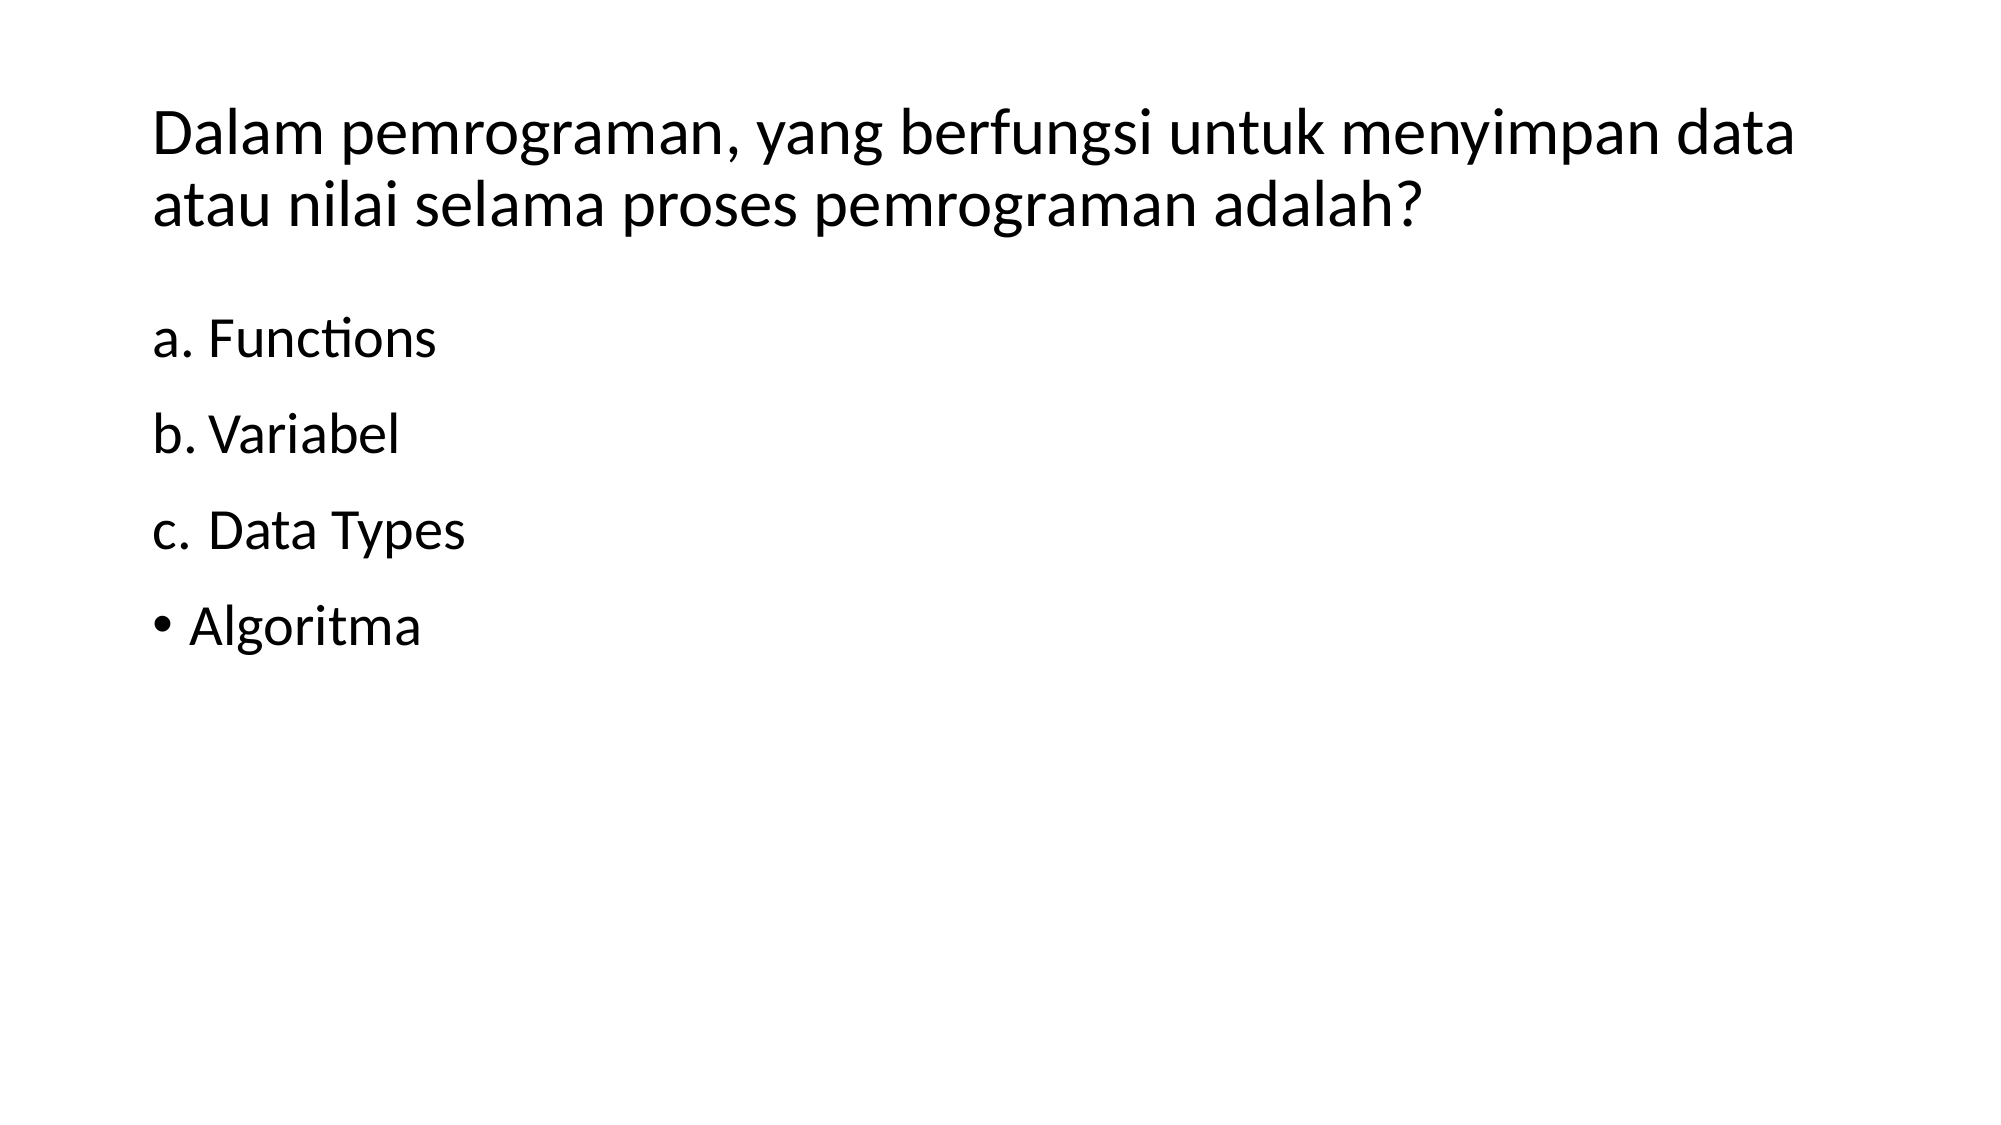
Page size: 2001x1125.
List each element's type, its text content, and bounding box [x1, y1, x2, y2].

list Functions Variabel Data Types Algoritma [137, 299, 1863, 1014]
title Dalam pemrograman, yang berfungsi untuk menyimpan data atau nilai selama proses pemrograman adalah? [137, 59, 1863, 278]
